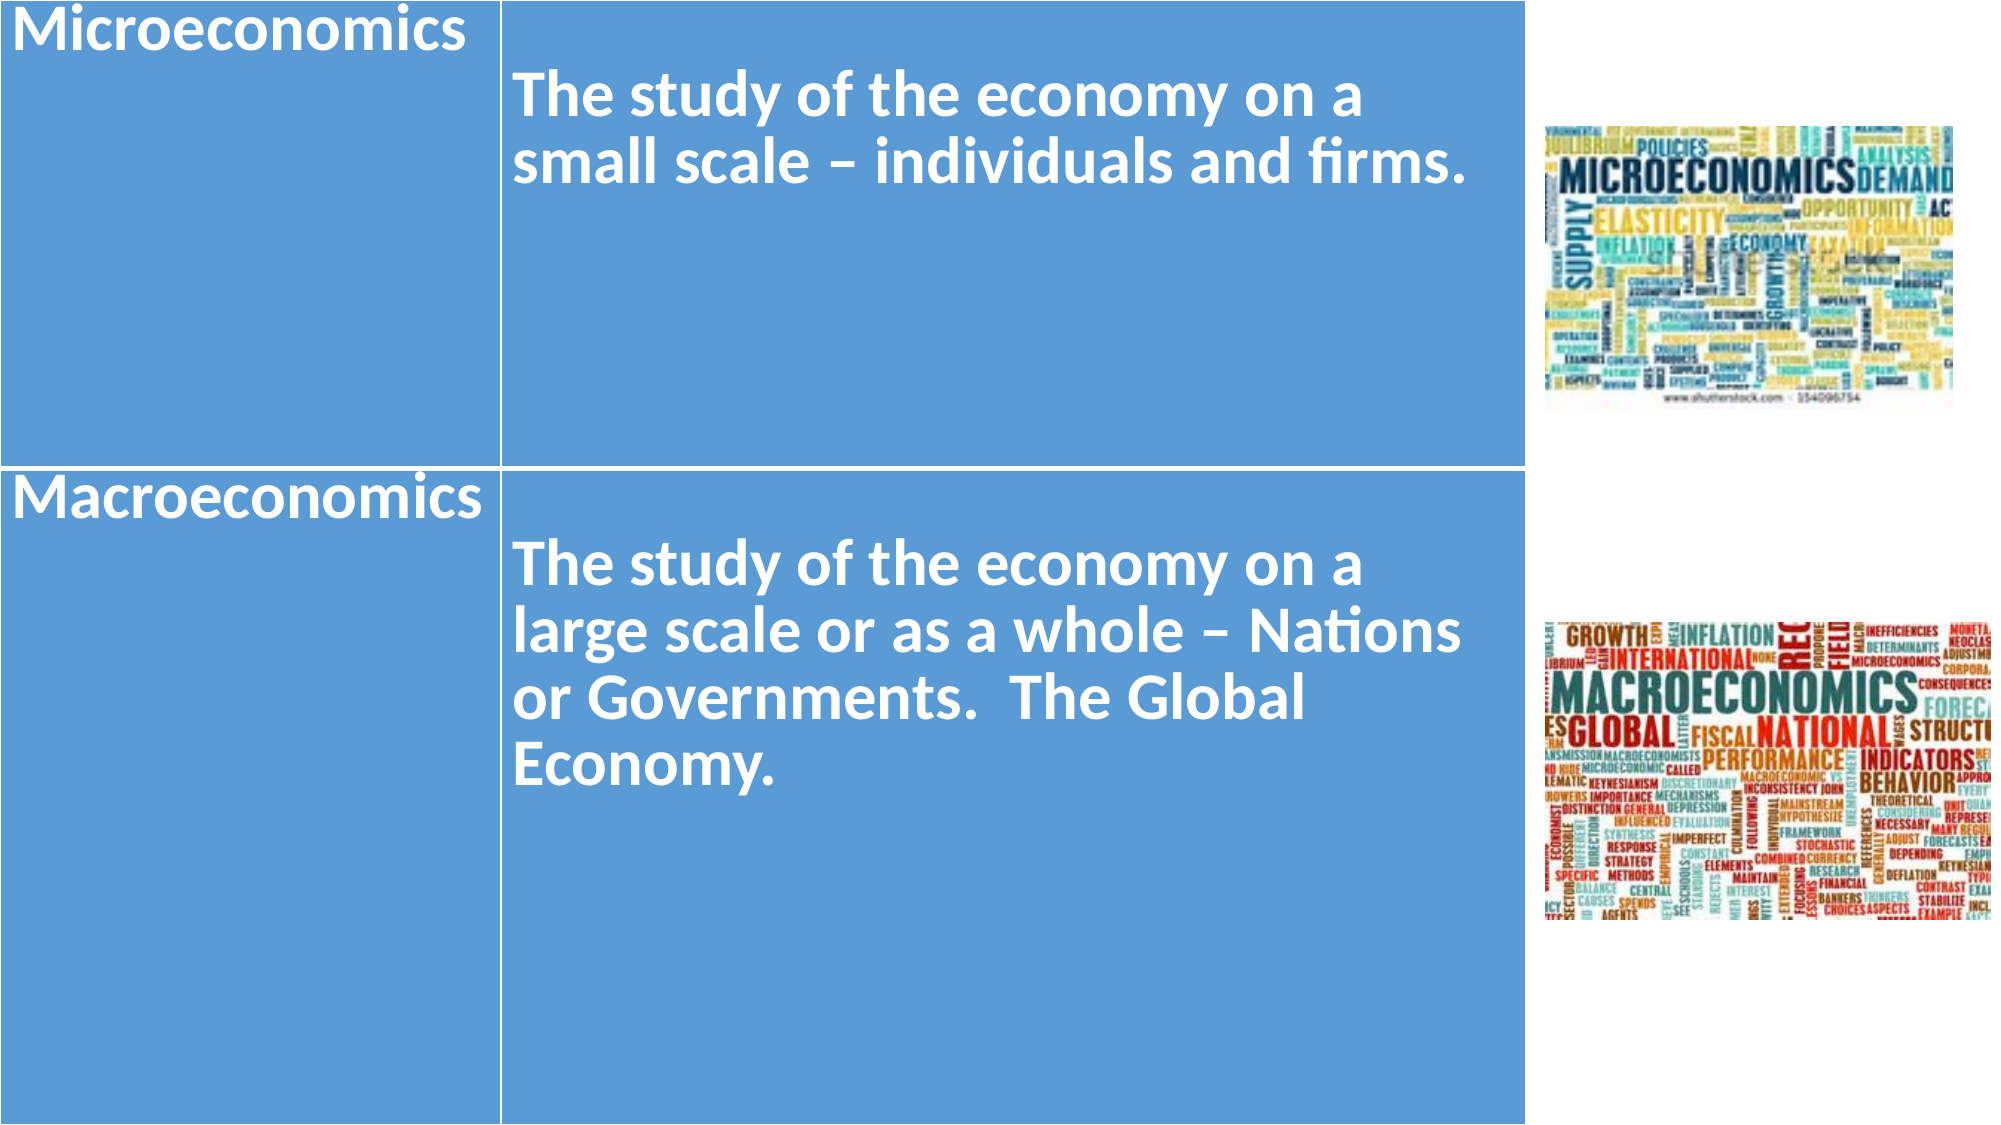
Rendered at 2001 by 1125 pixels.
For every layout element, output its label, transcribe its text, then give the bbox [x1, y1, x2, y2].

picture [1545, 622, 1991, 920]
table_header The study of the economy on a small scale – individuals and firms. [502, 1, 1525, 466]
table_header Microeconomics [1, 1, 500, 466]
table_cell Macroeconomics [1, 471, 500, 1124]
picture [1545, 126, 1953, 409]
table_cell The study of the economy on a large scale or as a whole – Nations or Governments. The Global Economy. [502, 471, 1525, 1124]
